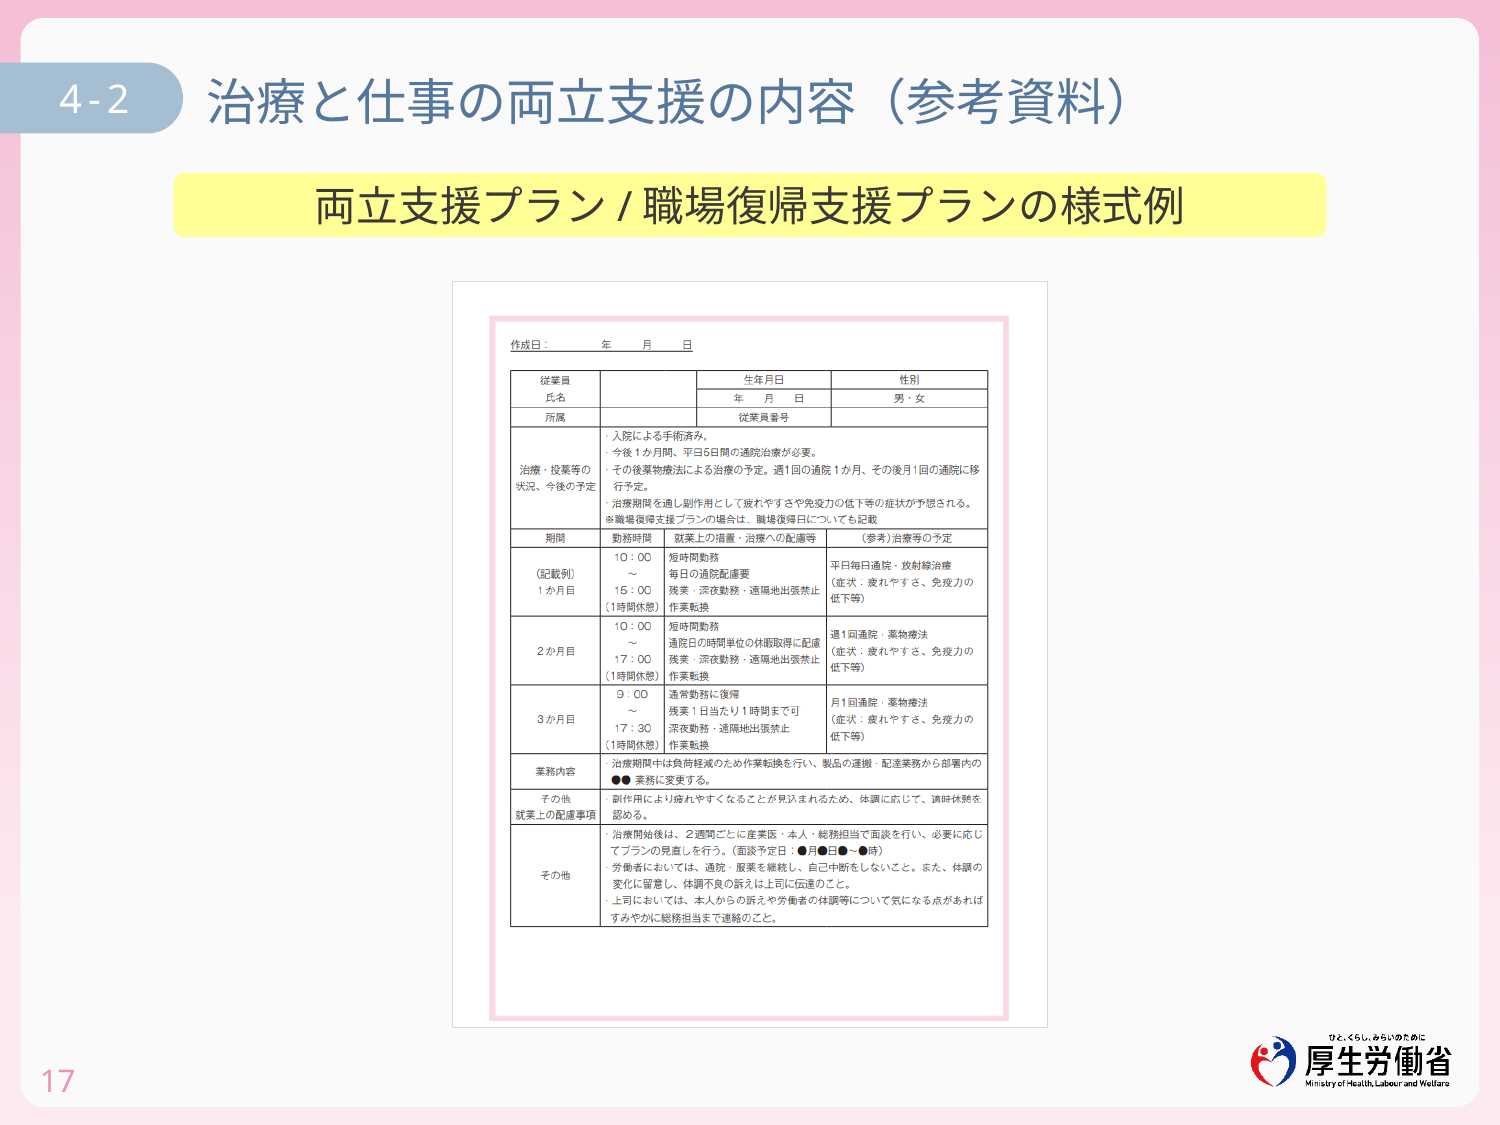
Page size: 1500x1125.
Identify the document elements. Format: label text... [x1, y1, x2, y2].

text_box 治療と仕事の両立支援の内容（参考資料） [183, 62, 1475, 146]
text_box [173, 172, 1327, 238]
text_box 4-2 [9, 68, 180, 128]
text_box [0, 61, 169, 135]
text_box 17 [24, 1054, 363, 1115]
picture [451, 281, 1048, 1028]
picture [1237, 1023, 1465, 1098]
